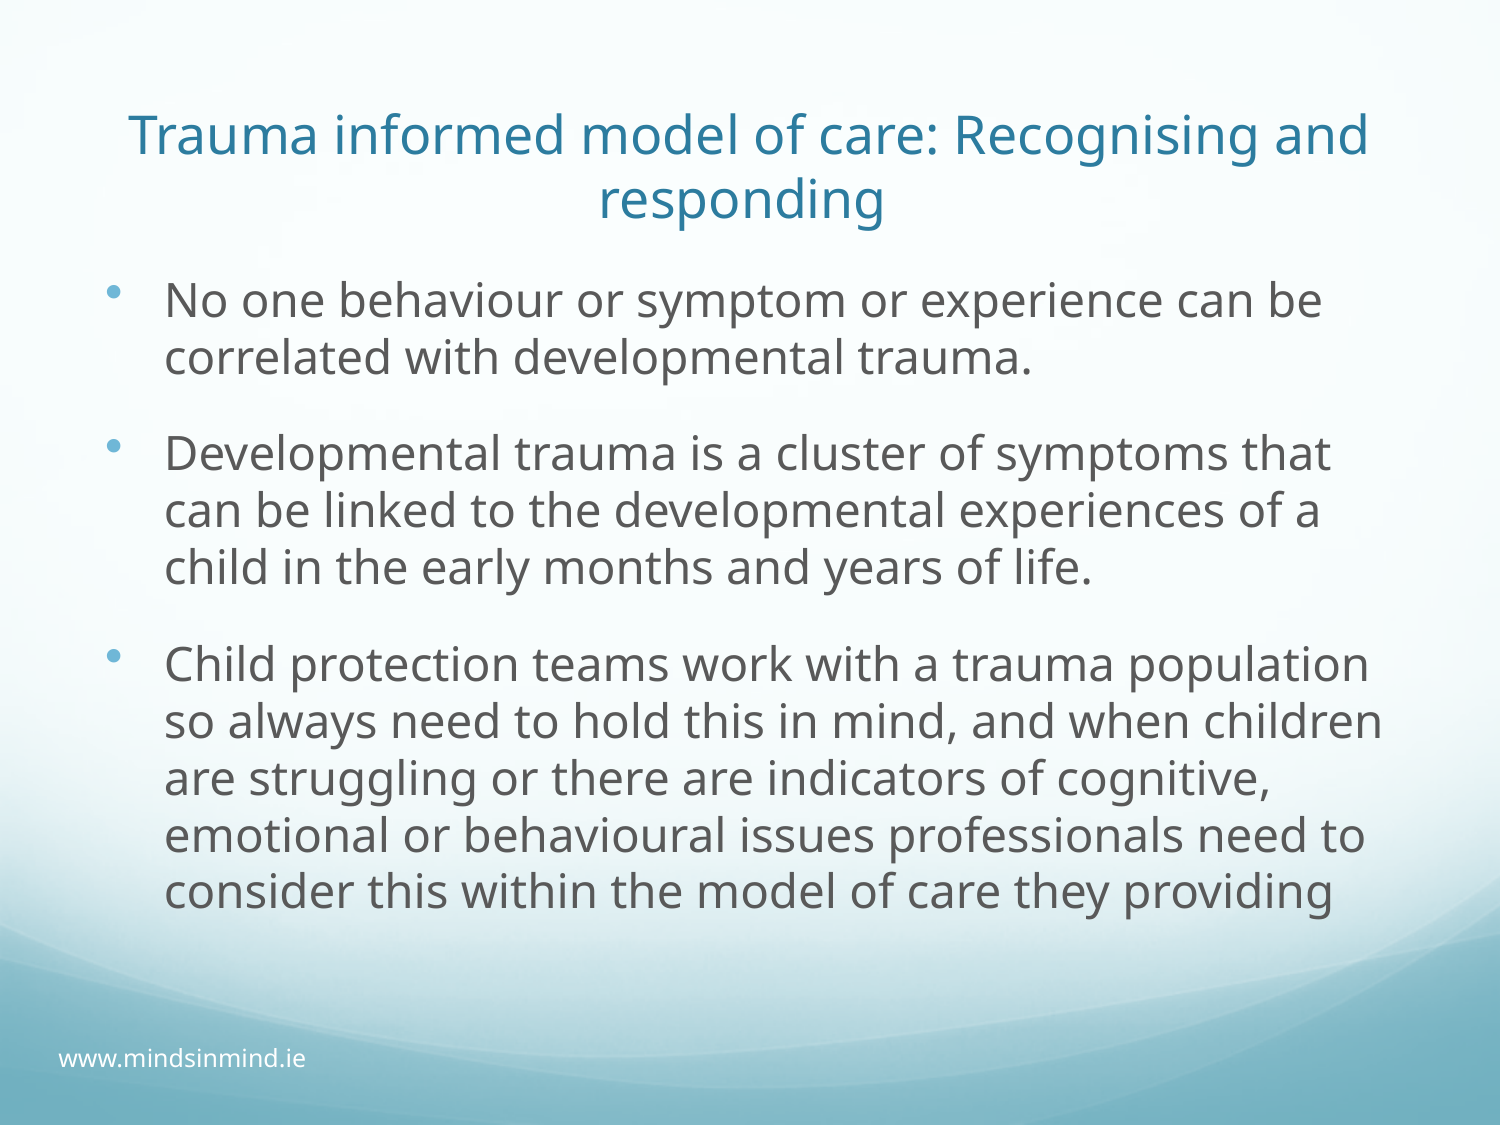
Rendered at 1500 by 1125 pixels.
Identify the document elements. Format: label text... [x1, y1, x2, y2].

title Trauma informed model of care: Recognising and responding [90, 17, 1410, 237]
list No one behaviour or symptom or experience can be correlated with developmental trauma. Developmental trauma is a cluster of symptoms that can be linked to the developmental experiences of a child in the early months and years of life. Child protection teams work with a trauma population so always need to hold this in mind, and when children are struggling or there are indicators of cognitive, emotional or behavioural issues professionals need to consider this within the model of care they providing [90, 262, 1410, 975]
footer www.mindsinmind.ie [43, 1029, 838, 1090]
